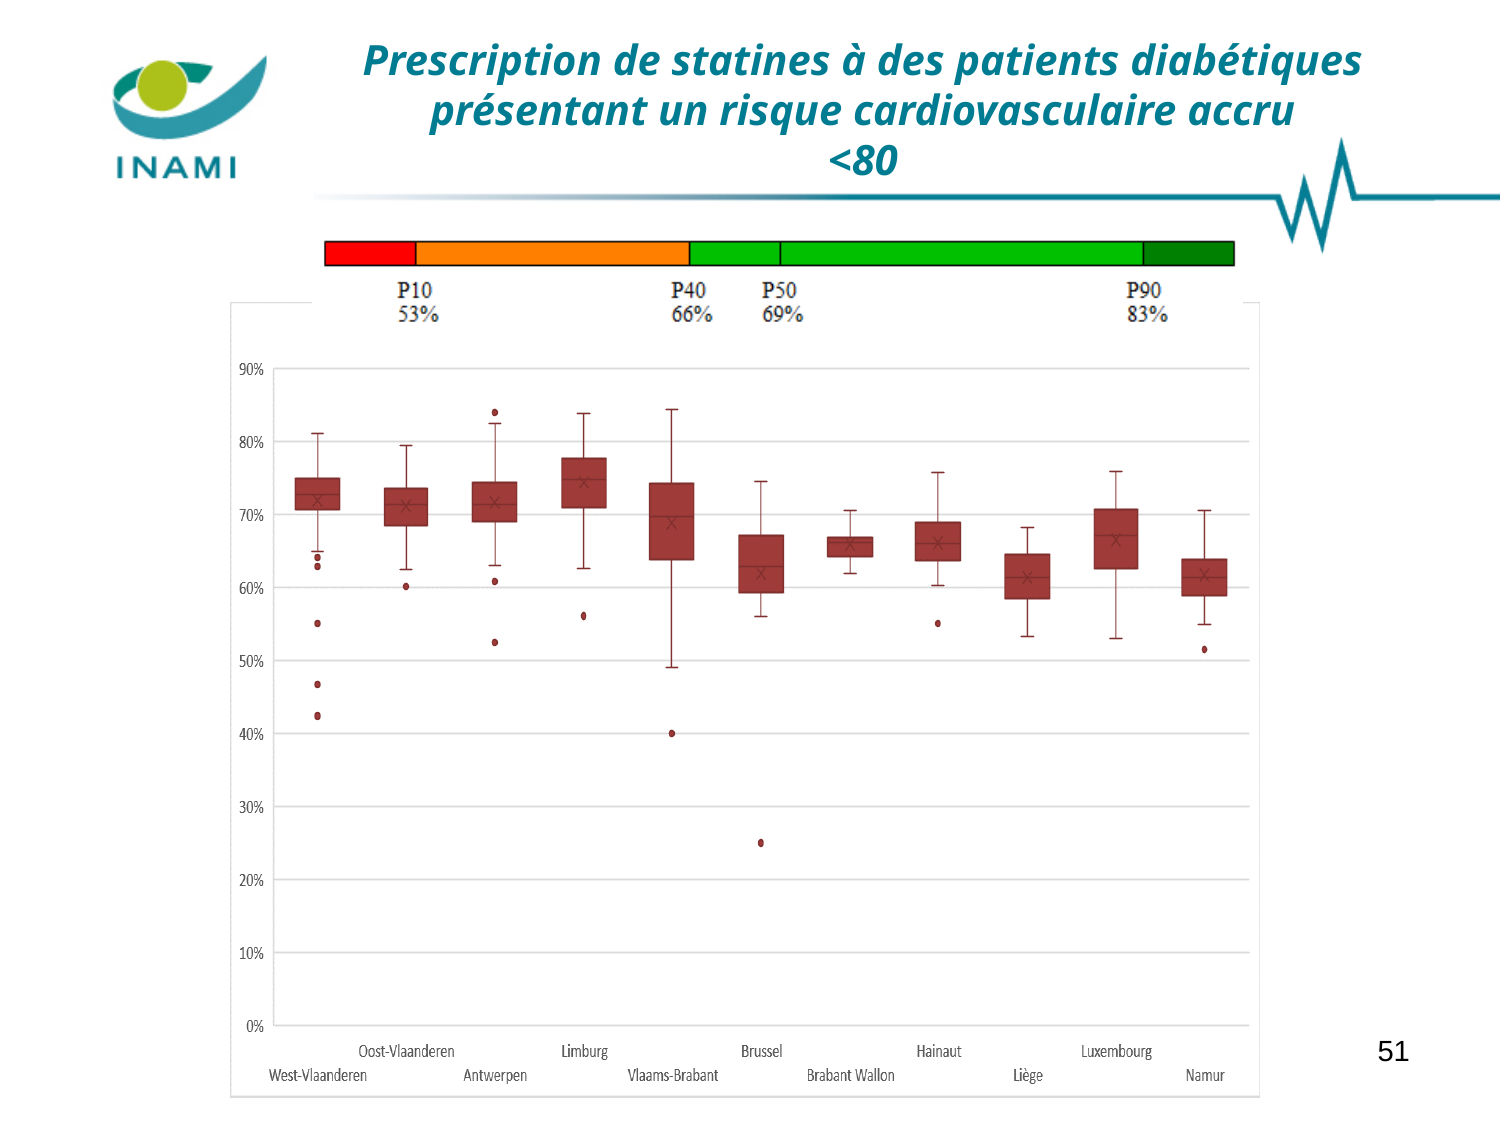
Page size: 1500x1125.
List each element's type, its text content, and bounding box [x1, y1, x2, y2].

picture [53, 6, 1500, 1098]
slide_number 51 [1261, 1024, 1425, 1103]
title Prescription de statines à des patients diabétiques présentant un risque cardiovasculaire accru <80 [301, 45, 1425, 173]
